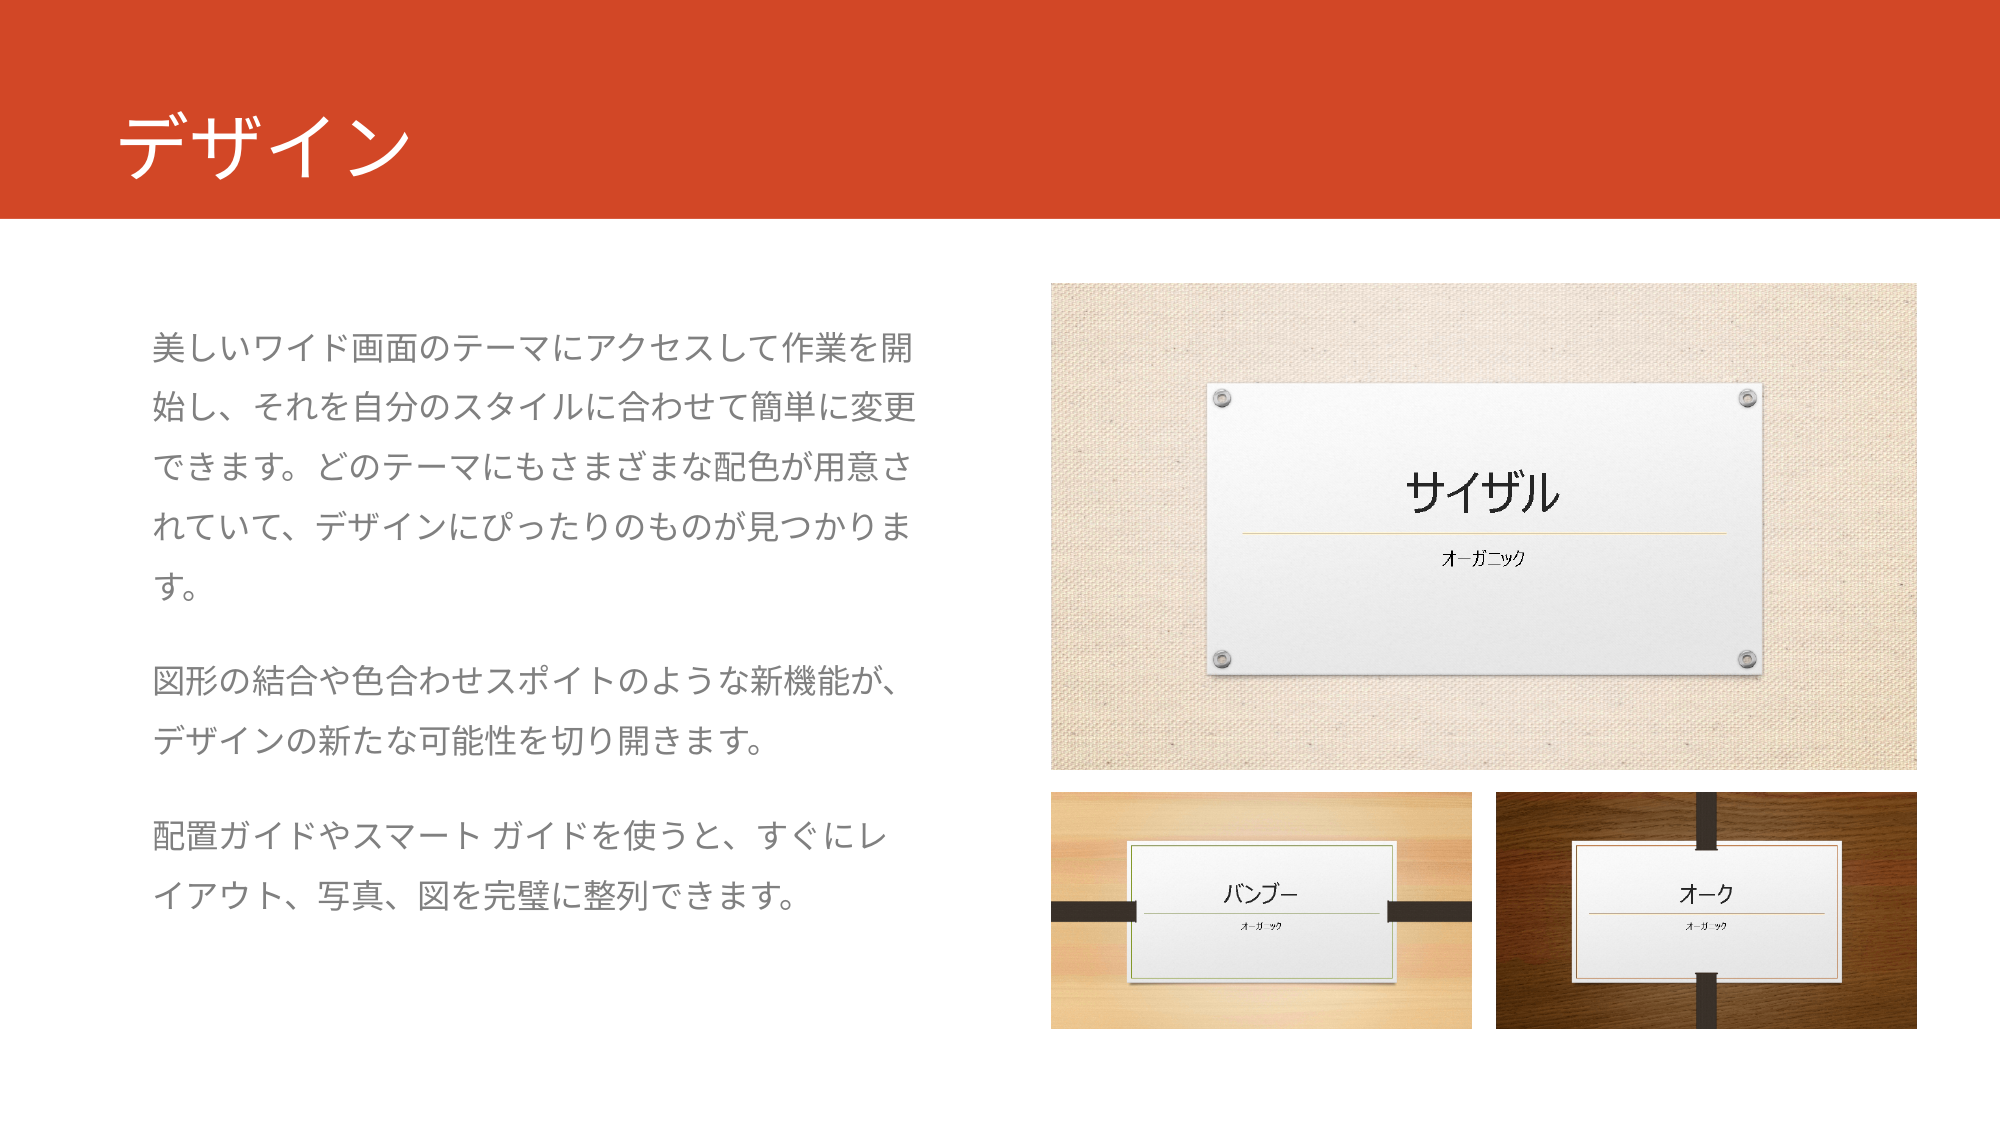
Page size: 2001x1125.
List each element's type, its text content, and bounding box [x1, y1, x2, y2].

picture [1051, 283, 1917, 770]
picture [1496, 792, 1917, 1029]
list 美しいワイド画面のテーマにアクセスして作業を開始し、それを自分のスタイルに合わせて簡単に変更できます。どのテーマにもさまざまな配色が用意されていて、デザインにぴったりのものが見つかります。 図形の結合や色合わせスポイトのような新機能が、デザインの新たな可能性を切り開きます。 配置ガイドやスマート ガイドを使うと、すぐにレイアウト、写真、図を完璧に整列できます。 [137, 299, 938, 1030]
title デザイン [99, 0, 1863, 199]
picture [1051, 792, 1472, 1029]
